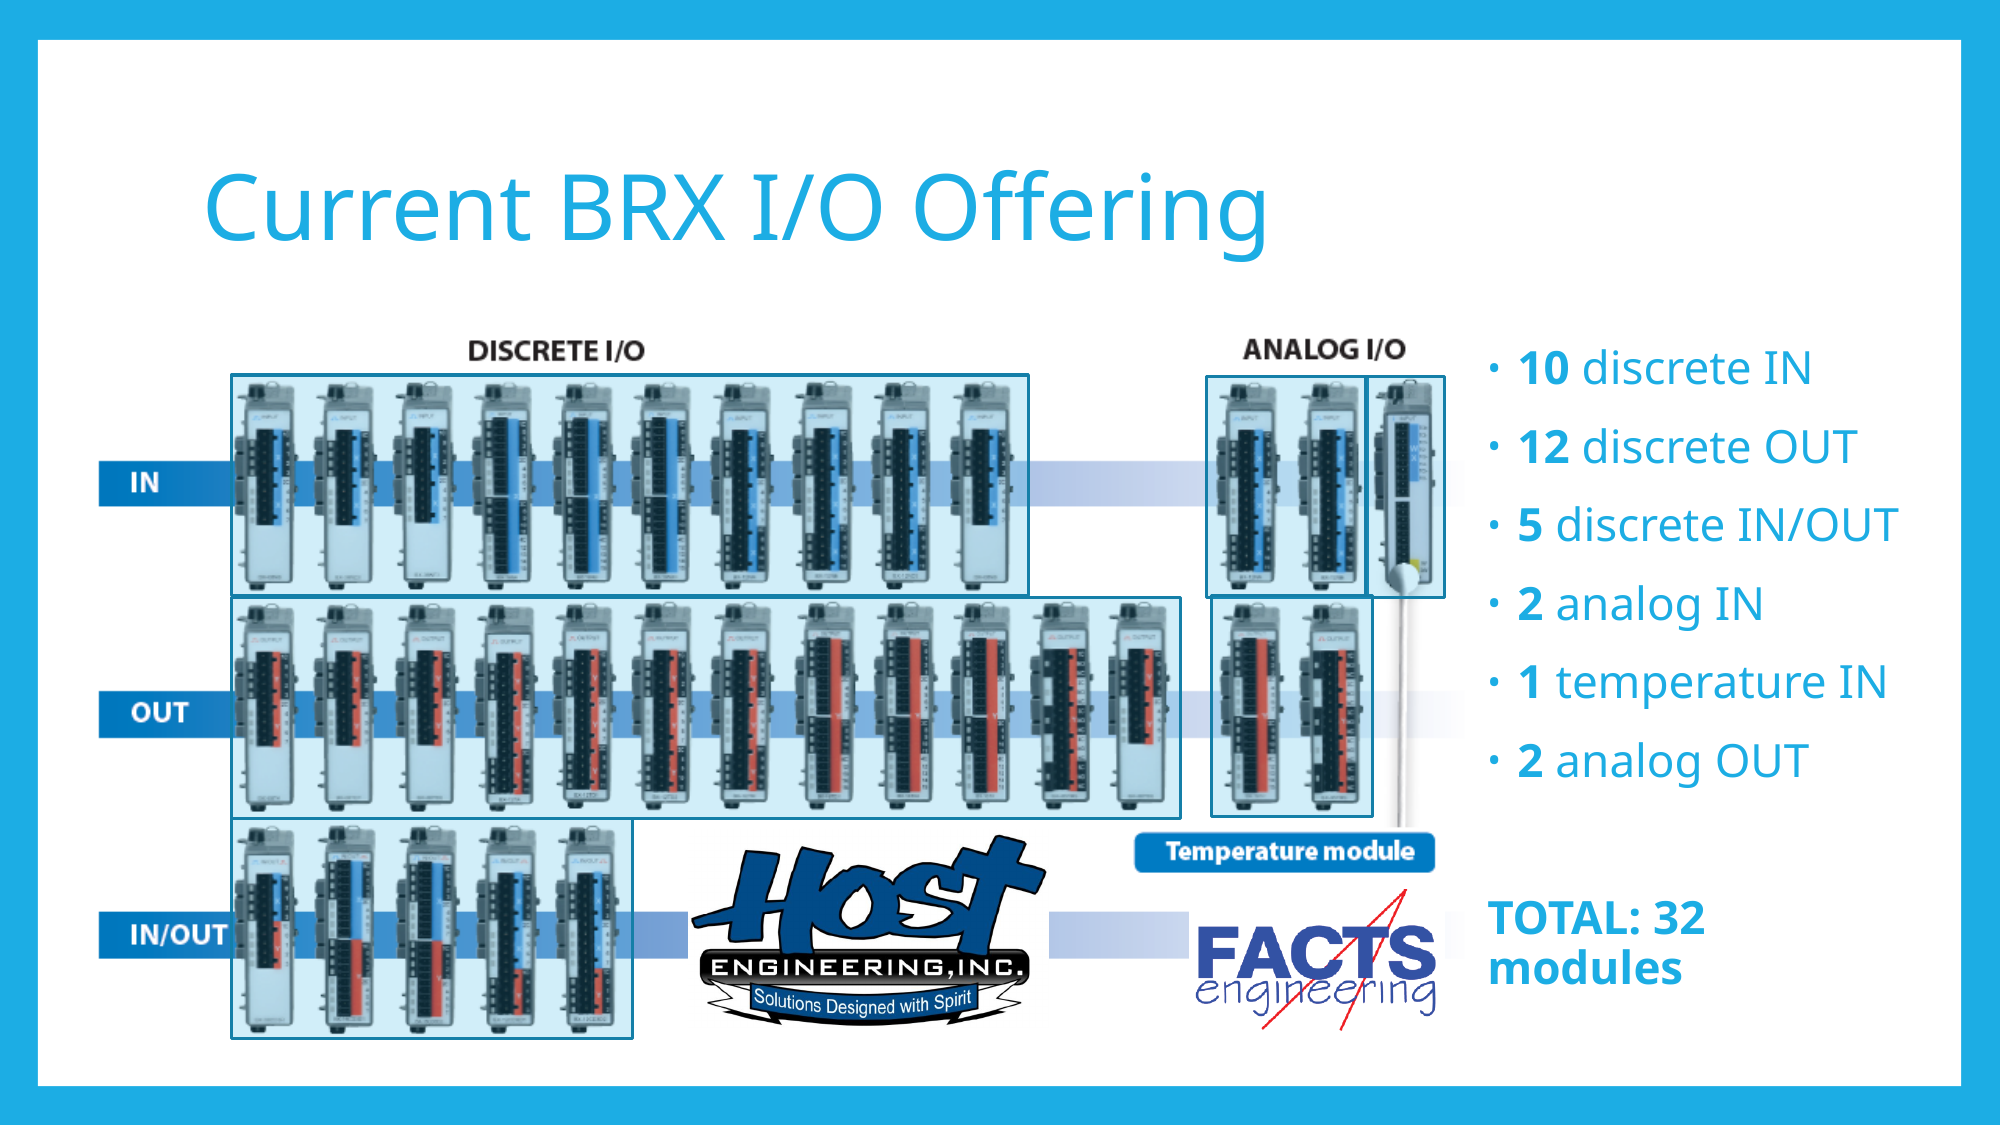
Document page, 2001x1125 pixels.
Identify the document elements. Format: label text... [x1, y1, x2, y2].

title Current BRX I/O Offering [187, 99, 1808, 323]
picture [81, 322, 1466, 1056]
list 10 discrete IN 12 discrete OUT 5 discrete IN/OUT 2 analog IN 1 temperature IN 2 analog OUT TOTAL: 32 modules [1470, 337, 1918, 1000]
